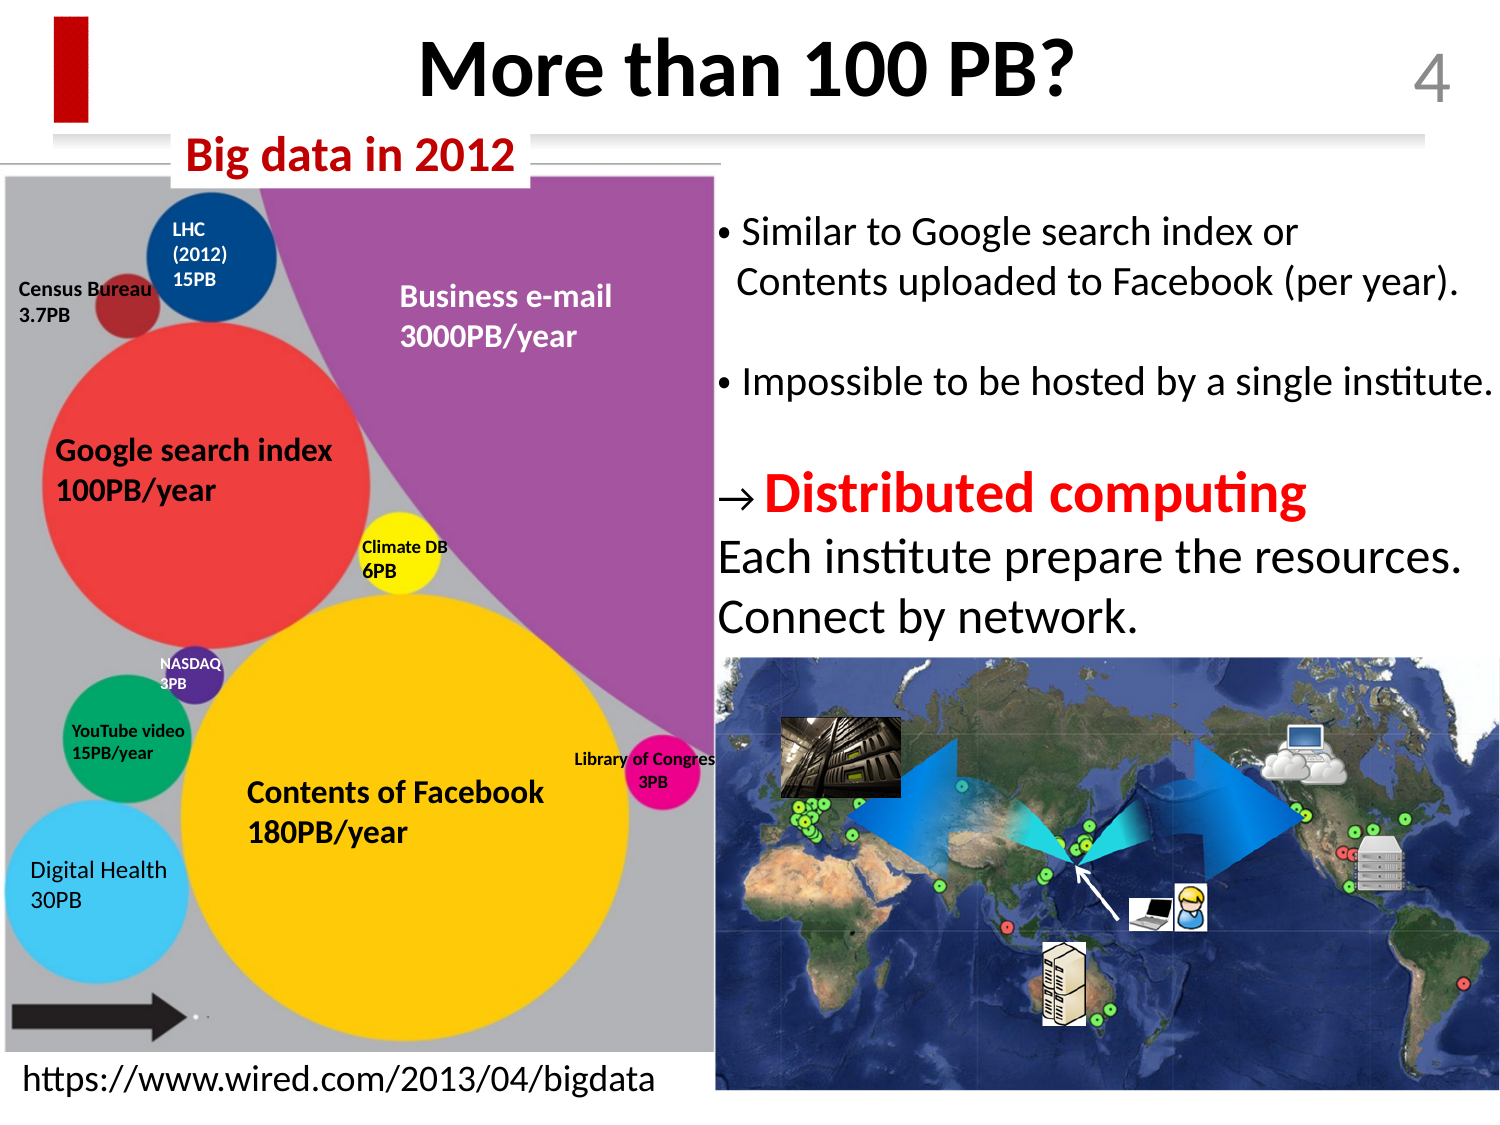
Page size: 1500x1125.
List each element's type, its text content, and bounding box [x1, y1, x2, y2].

text_box More than 100 PB? [402, 6, 1093, 121]
text_box ・Similar to Google search index or Contents uploaded to Facebook (per year). ・Impossible to be hosted by a single institute. → Distributed computing Each institute prepare the resources. Connect by network. [727, 196, 1500, 652]
text_box Big data in 2012 [170, 113, 531, 159]
text_box https://www.wired.com/2013/04/bigdata [7, 1061, 672, 1107]
picture [0, 160, 1500, 1091]
